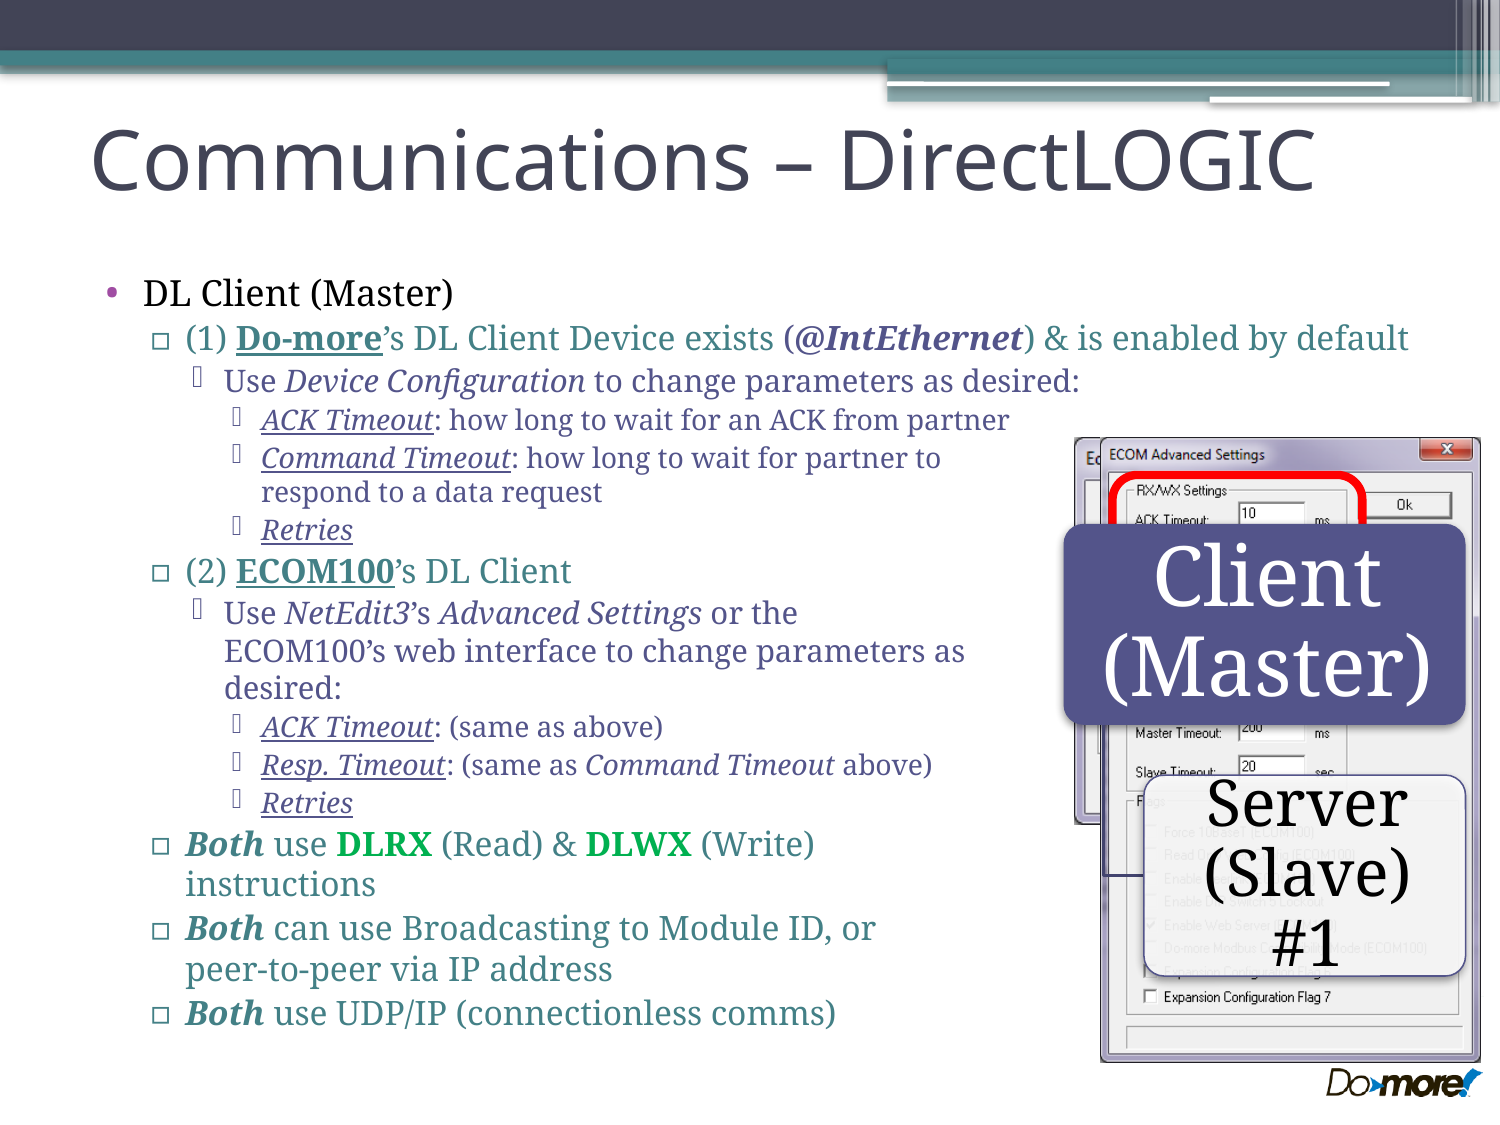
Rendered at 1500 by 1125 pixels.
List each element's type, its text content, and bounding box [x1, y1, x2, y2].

picture [1099, 977, 1484, 1100]
list DL Client (Master) (1) Do-more’s DL Client Device exists (@IntEthernet) & is enabled by default Use Device Configuration to change parameters as desired: ACK Timeout: how long to wait for an ACK from partner Command Timeout: how long to wait for partner to respond to a data request Retries (2) ECOM100’s DL Client Use NetEdit3’s Advanced Settings or the ECOM100’s web interface to change parameters as desired: ACK Timeout: (same as above) Resp. Timeout: (same as Command Timeout above) Retries Both use DLRX (Read) & DLWX (Write) instructions Both can use Broadcasting to Module ID, or peer-to-peer via IP address Both use UDP/IP (connectionless comms) [75, 262, 1425, 1064]
title Communications – DirectLOGIC [75, 99, 1425, 262]
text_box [1045, 523, 1484, 977]
picture [1074, 437, 1481, 523]
